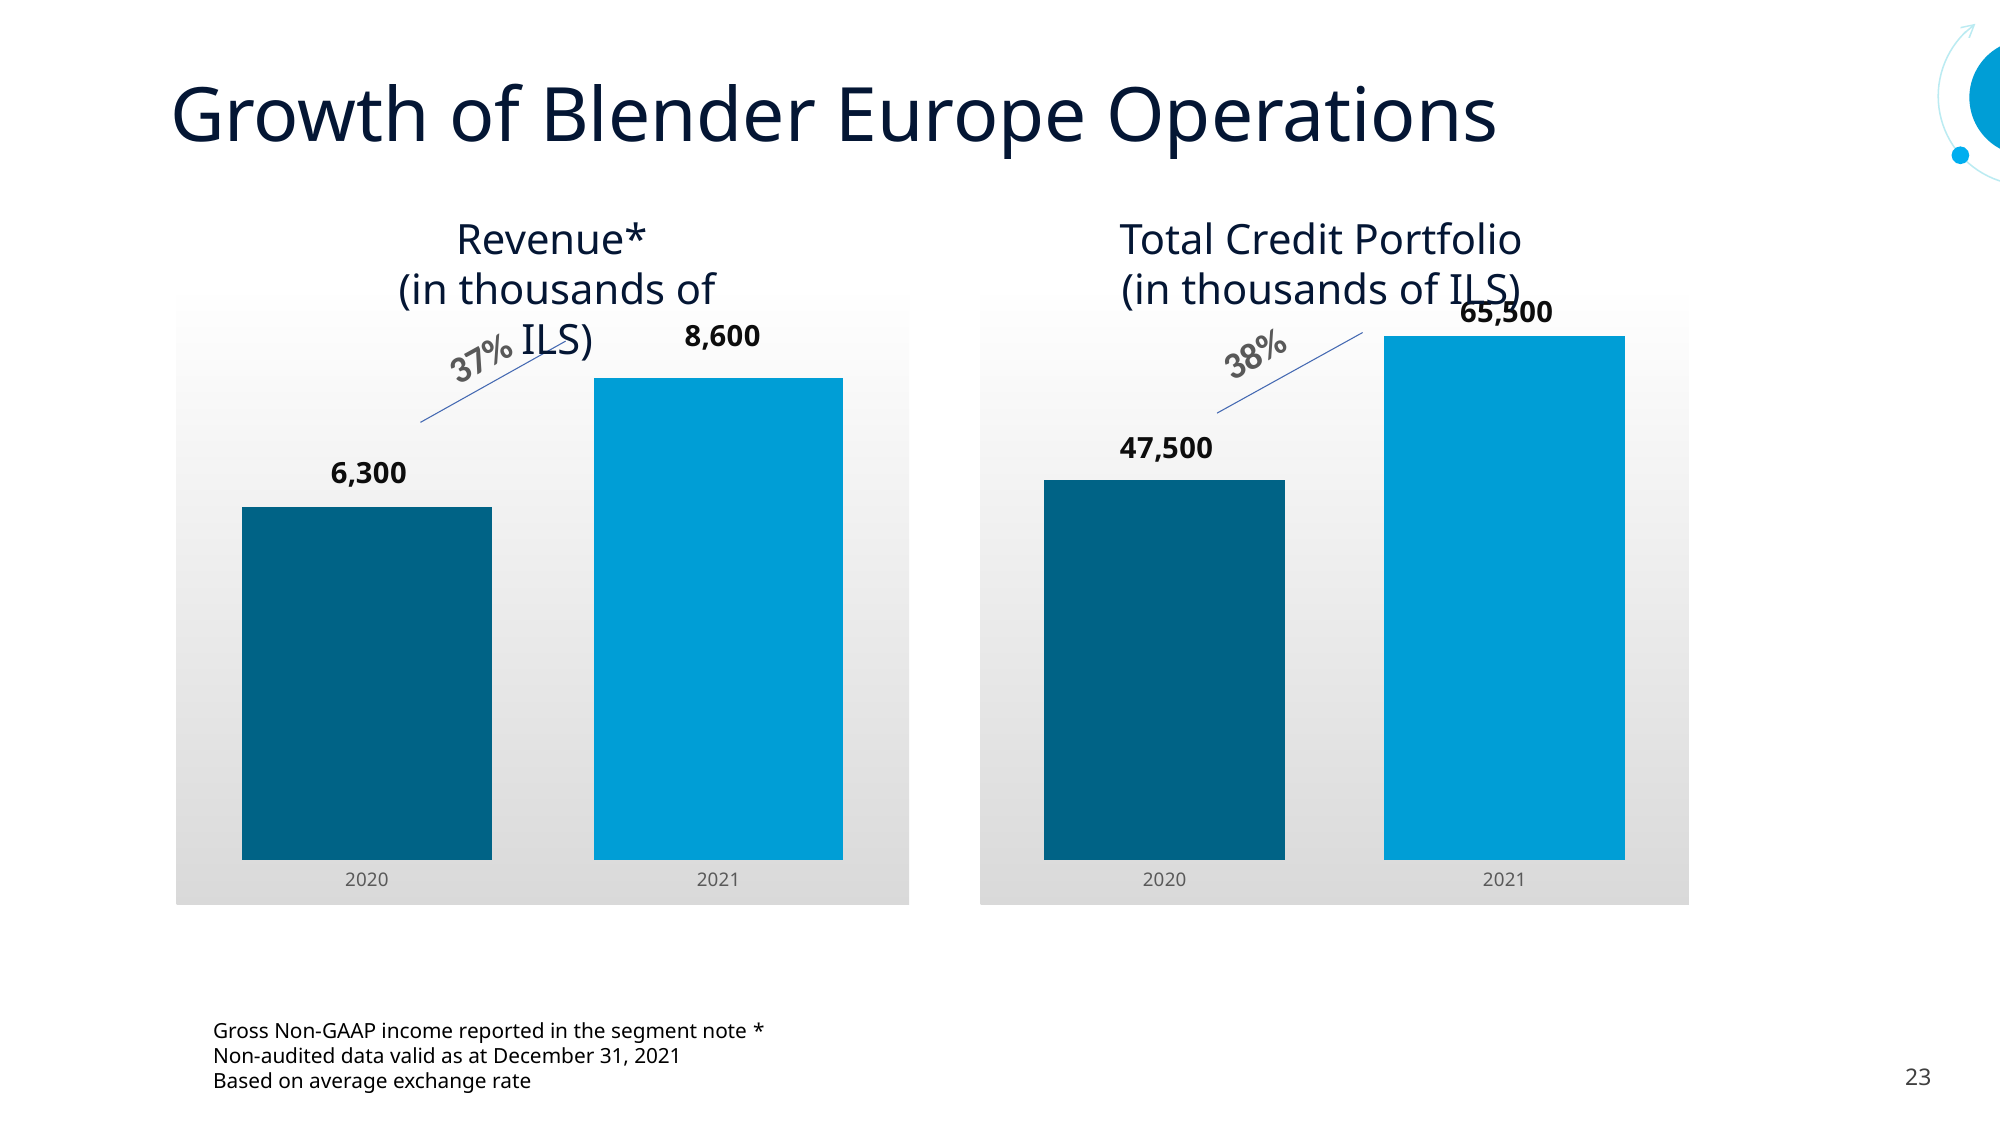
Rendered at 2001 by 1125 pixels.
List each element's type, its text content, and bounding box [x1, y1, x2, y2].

text_box Growth of Blender Europe Operations [155, 59, 1702, 165]
text_box [1918, 112, 1999, 204]
text_box [1937, 23, 1993, 120]
text_box * Gross Non-GAAP income reported in the segment note Non-audited data valid as at December 31, 2021 Based on average exchange rate [198, 1010, 1245, 1100]
slide_number 23 [1890, 1047, 1971, 1108]
chart [176, 287, 910, 905]
text_box Total Credit Portfolio (in thousands of ILS) [1010, 205, 1632, 287]
text_box [1968, 45, 1999, 150]
chart [980, 287, 1689, 905]
text_box Revenue* (in thousands of ILS) [350, 205, 764, 287]
